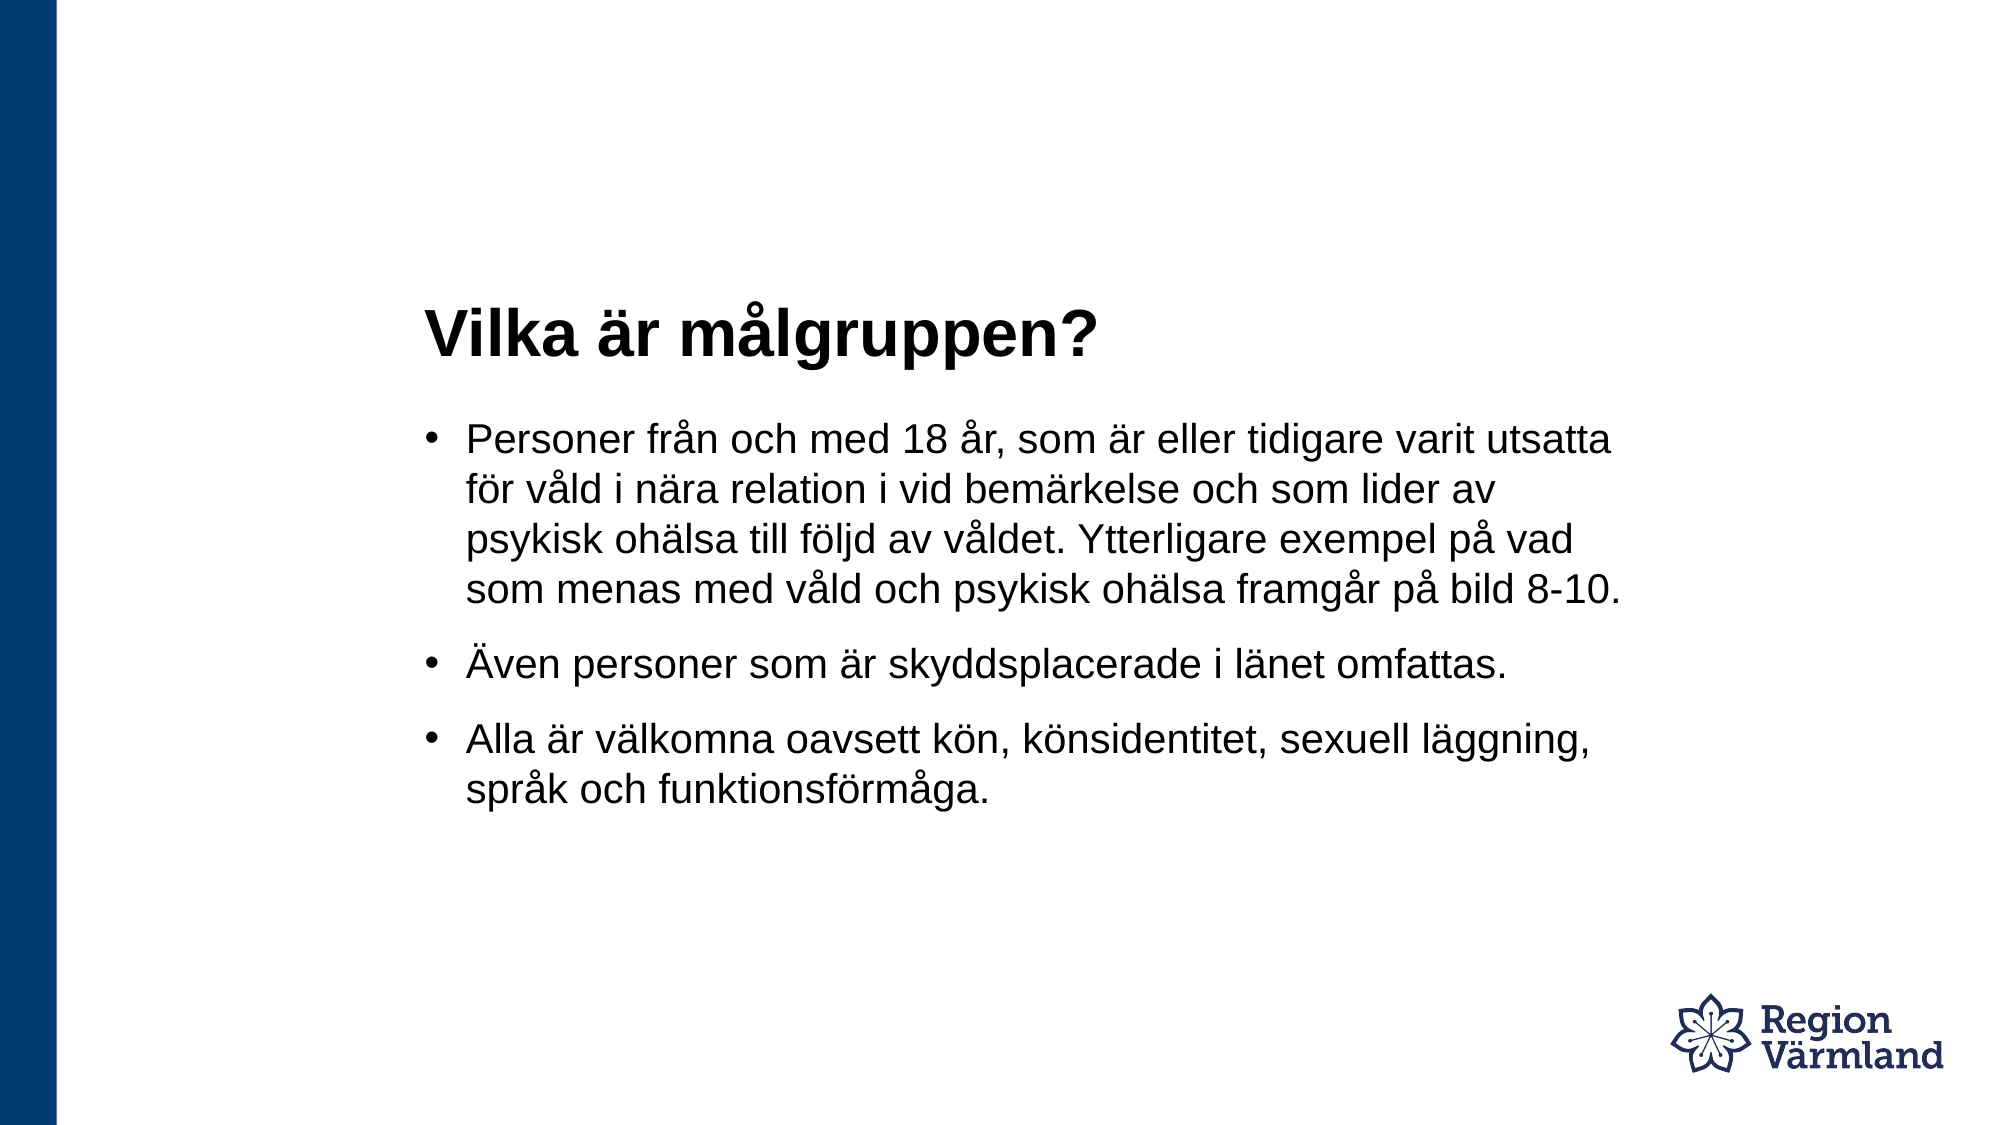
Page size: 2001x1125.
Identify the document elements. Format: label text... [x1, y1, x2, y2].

picture [1670, 993, 1944, 1073]
title Vilka är målgruppen? [409, 159, 1591, 377]
list Personer från och med 18 år, som är eller tidigare varit utsatta för våld i nära relation i vid bemärkelse och som lider av psykisk ohälsa till följd av våldet. Ytterligare exempel på vad som menas med våld och psykisk ohälsa framgår på bild 8-10. Även personer som är skyddsplacerade i länet omfattas. Alla är välkomna oavsett kön, könsidentitet, sexuell läggning, språk och funktionsförmåga. [409, 404, 1654, 936]
